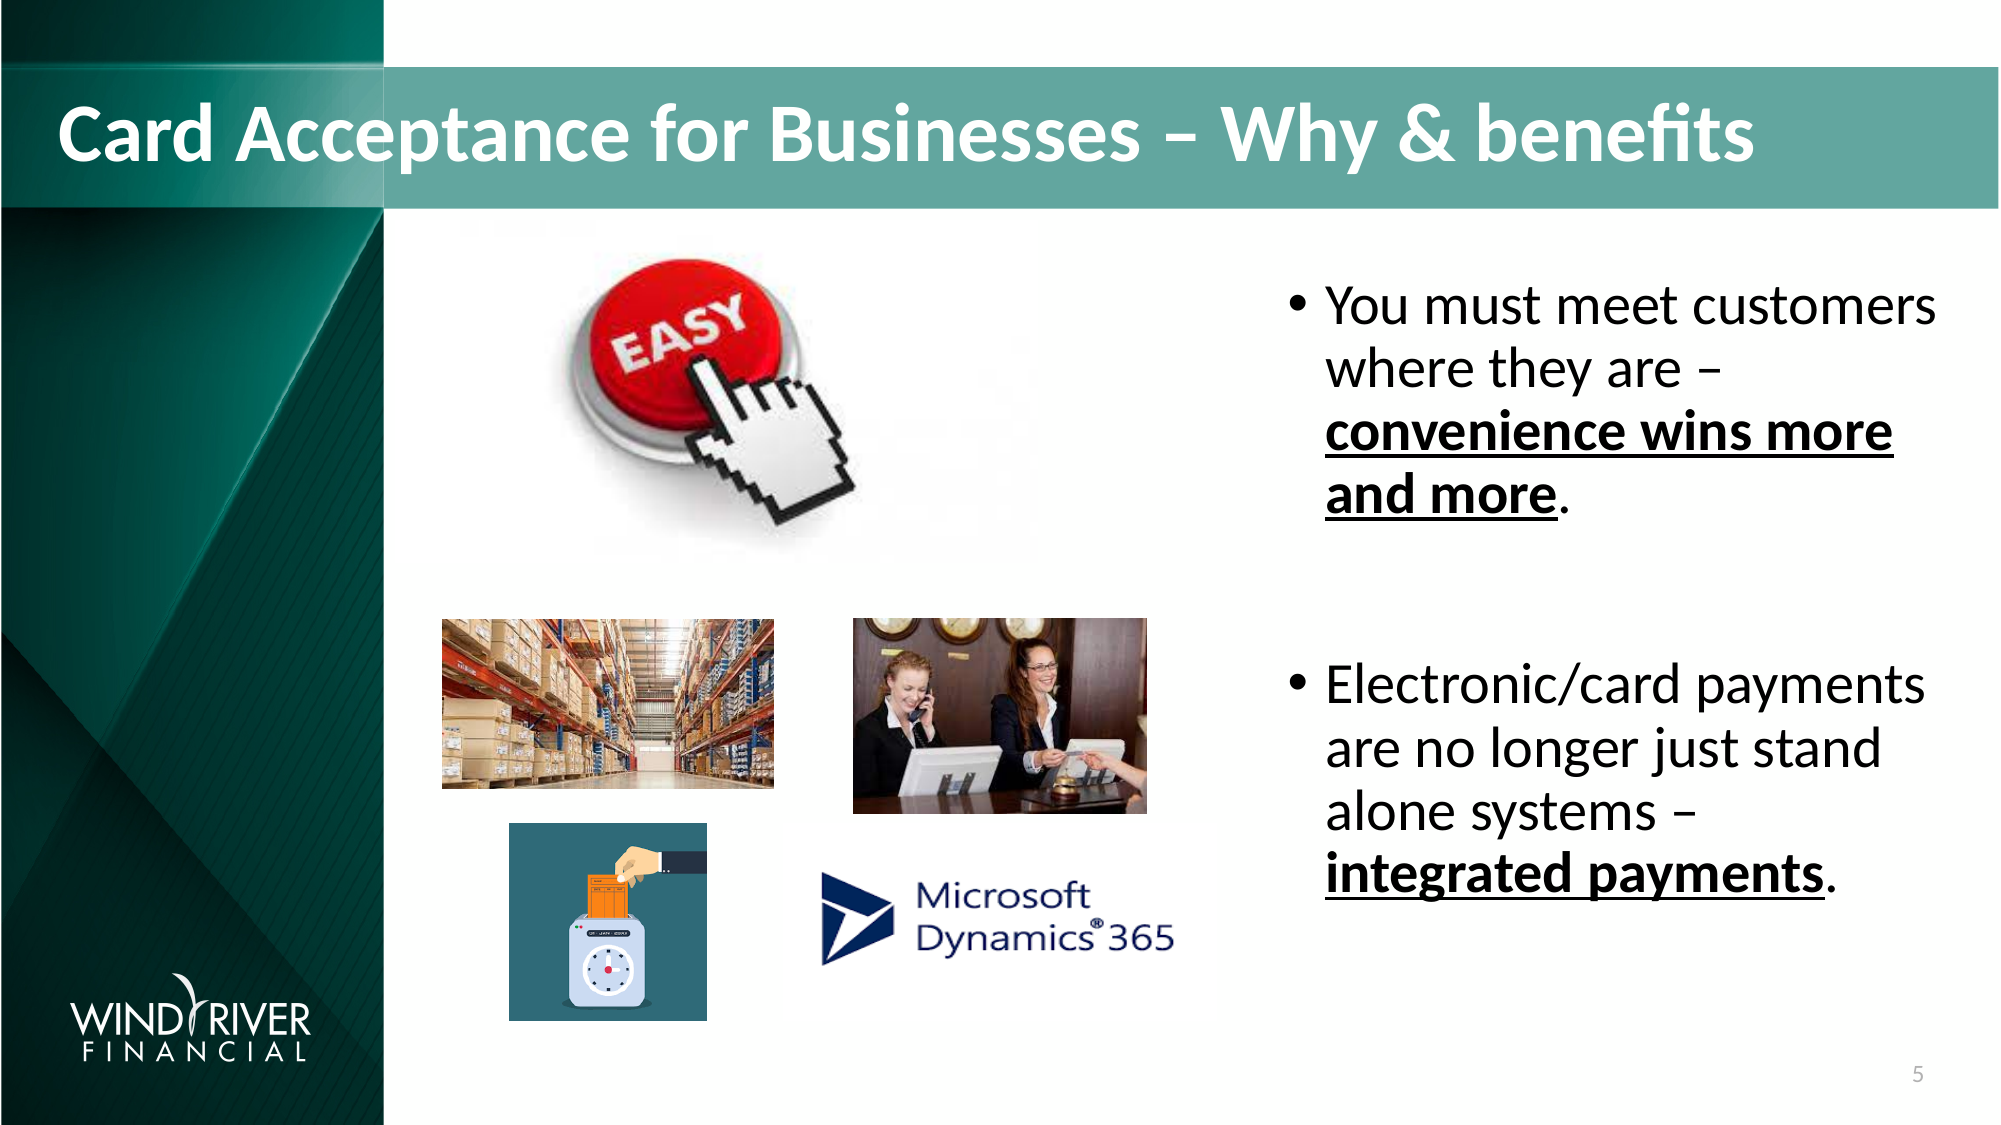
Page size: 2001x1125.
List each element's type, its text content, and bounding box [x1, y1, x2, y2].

picture [1, 0, 384, 1125]
picture [853, 618, 1147, 814]
picture [783, 823, 1217, 1021]
picture [395, 220, 1038, 563]
slide_number 5 [1489, 1042, 1940, 1103]
picture [509, 823, 707, 1021]
text_box You must meet customers where they are – convenience wins more and more. [1272, 266, 1968, 563]
title Card Acceptance for Businesses – Why & benefits [43, 67, 1863, 202]
text_box Electronic/card payments are no longer just stand alone systems – integrated payments. [1272, 646, 1968, 932]
picture [442, 619, 774, 789]
